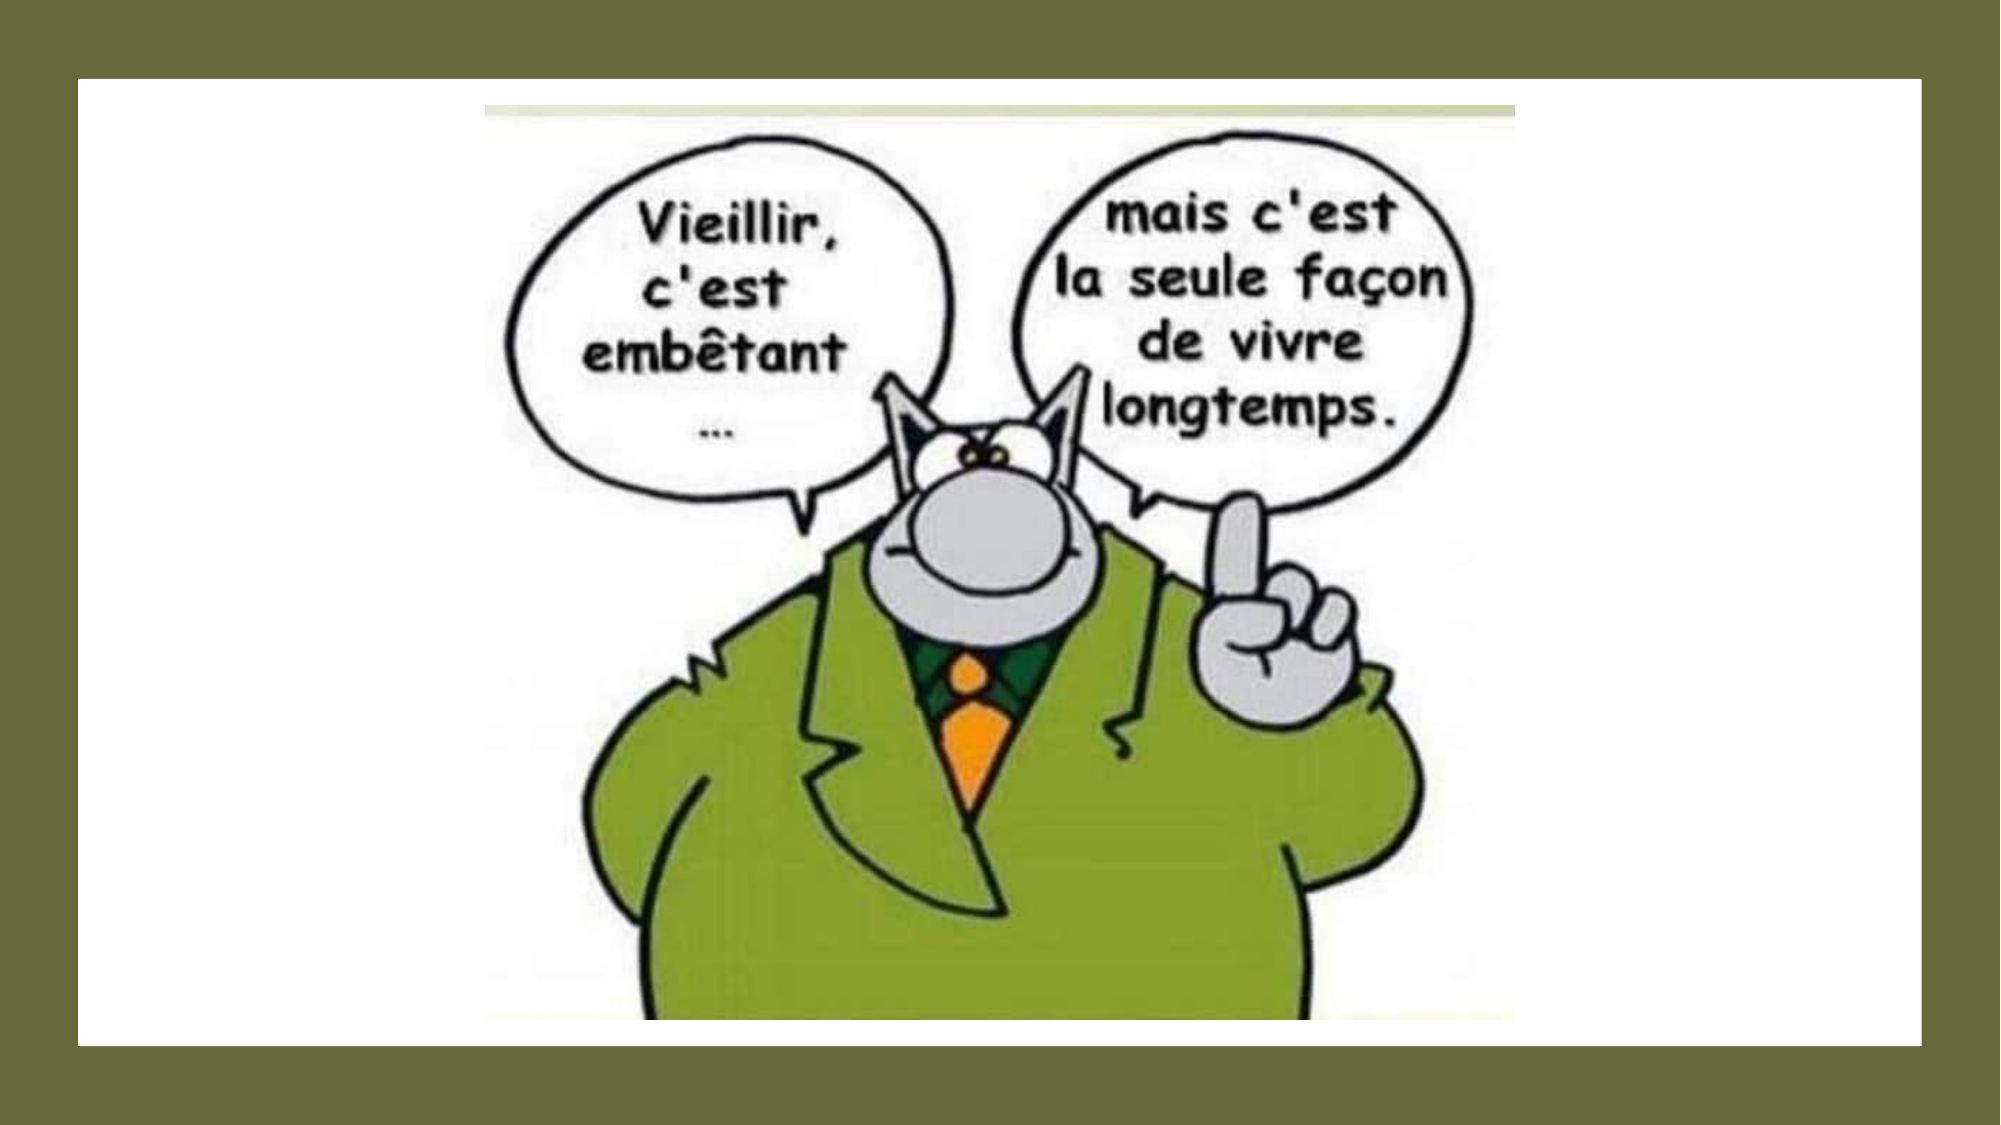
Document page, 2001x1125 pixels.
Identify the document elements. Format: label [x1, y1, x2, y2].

picture [485, 105, 1515, 1020]
text_box [77, 78, 1923, 1047]
text_box [0, 0, 2000, 1125]
